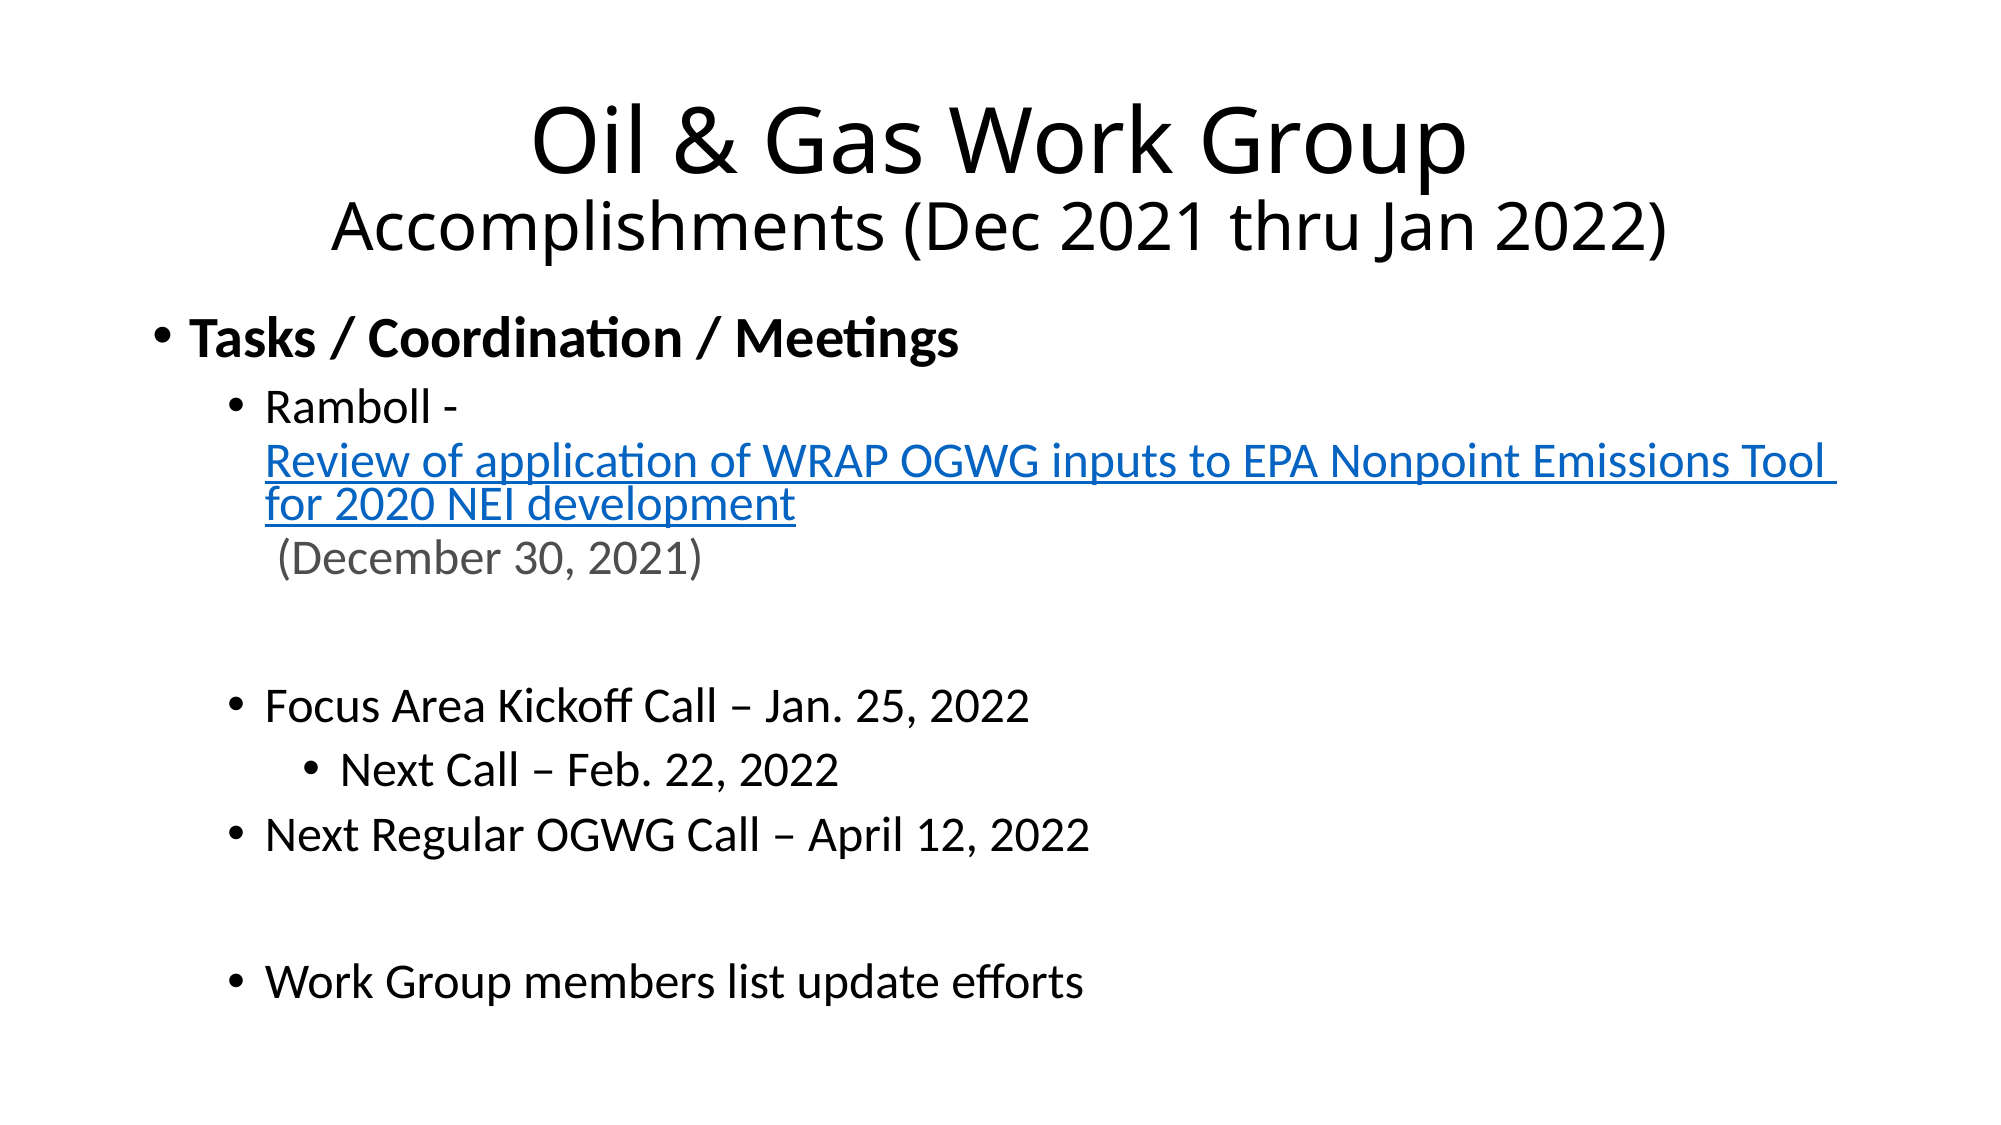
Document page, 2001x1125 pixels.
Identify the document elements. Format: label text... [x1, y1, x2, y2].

list Tasks / Coordination / Meetings Ramboll - Review of application of WRAP OGWG inputs to EPA Nonpoint Emissions Tool for 2020 NEI development (December 30, 2021) Focus Area Kickoff Call – Jan. 25, 2022 Next Call – Feb. 22, 2022 Next Regular OGWG Call – April 12, 2022 Work Group members list update efforts [137, 299, 1863, 1014]
title Oil & Gas Work Group Accomplishments (Dec 2021 thru Jan 2022) [137, 59, 1863, 299]
